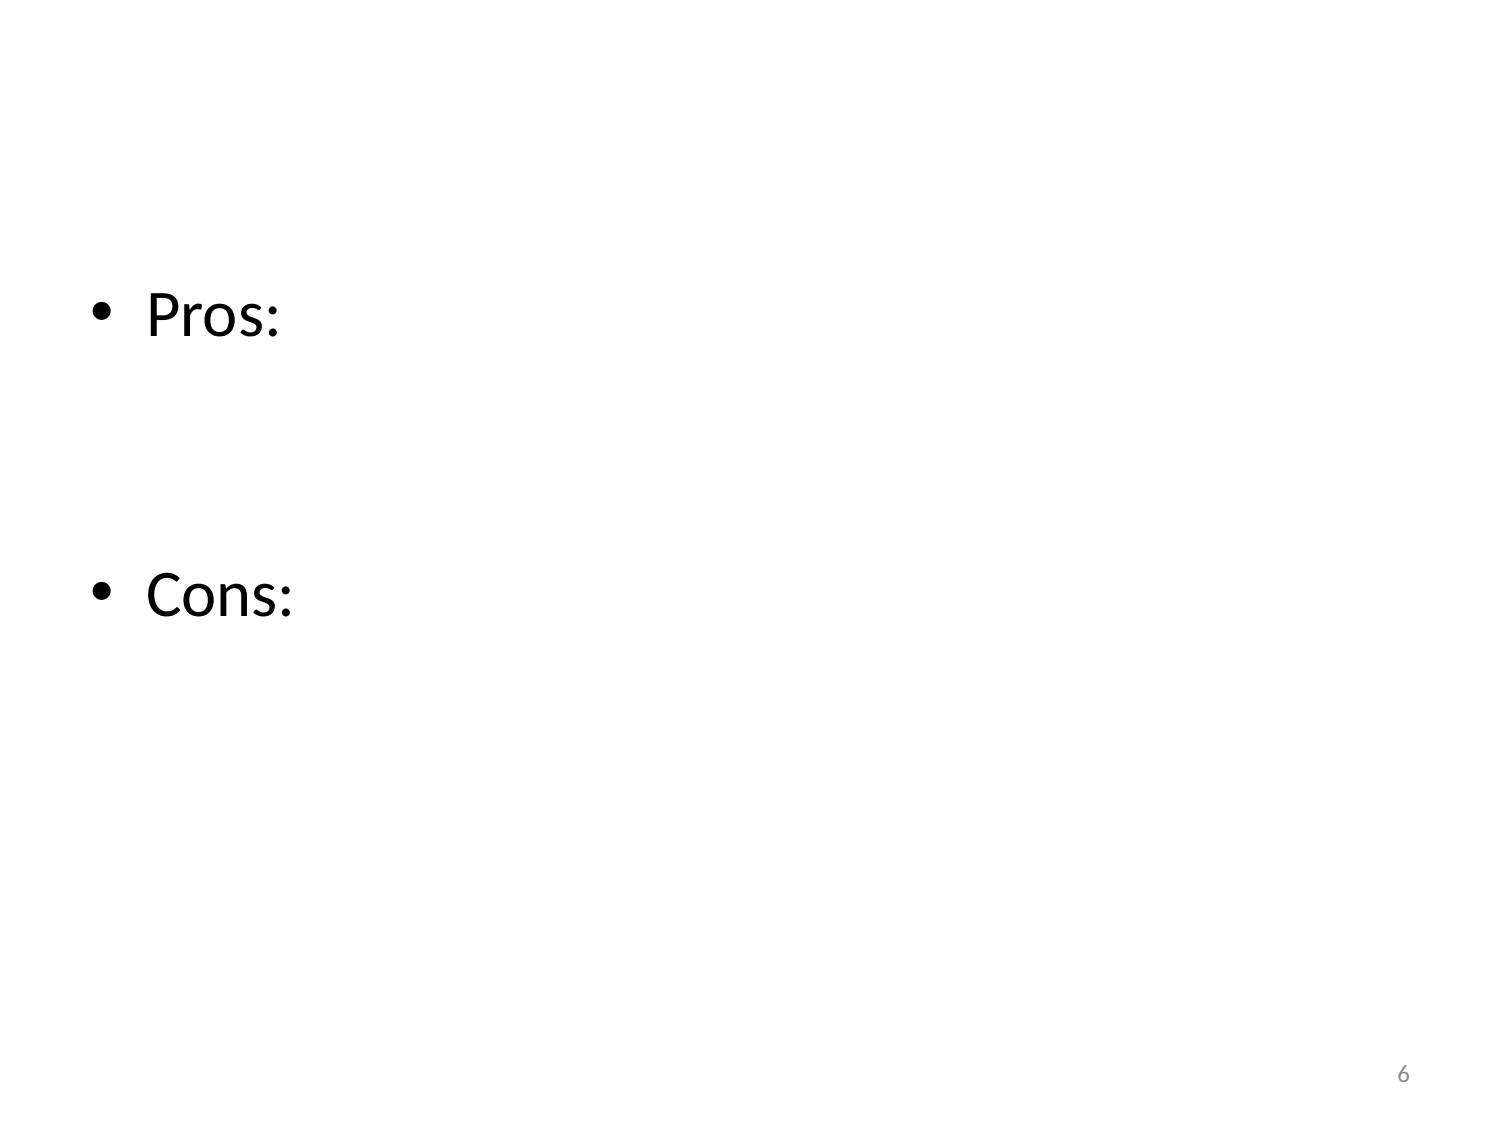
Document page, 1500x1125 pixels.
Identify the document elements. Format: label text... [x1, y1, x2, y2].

slide_number 6 [1074, 1042, 1425, 1103]
list Pros: Cons: [75, 262, 1425, 1005]
